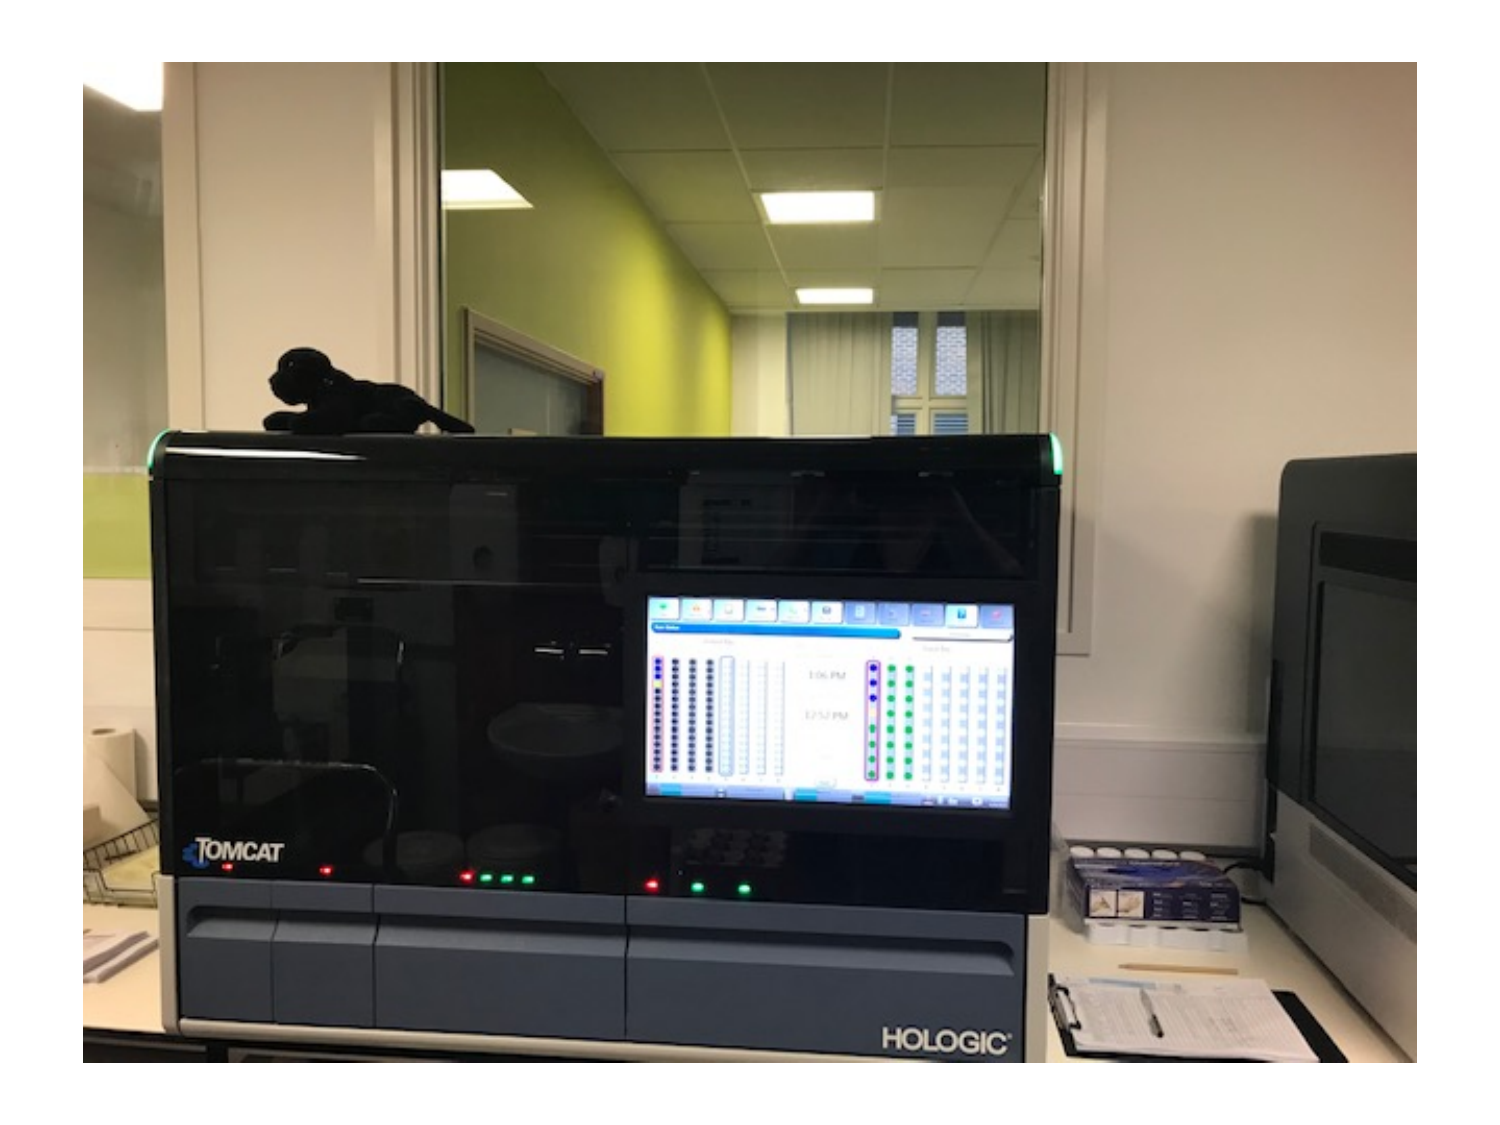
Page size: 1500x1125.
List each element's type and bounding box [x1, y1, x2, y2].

picture [83, 62, 1417, 1063]
